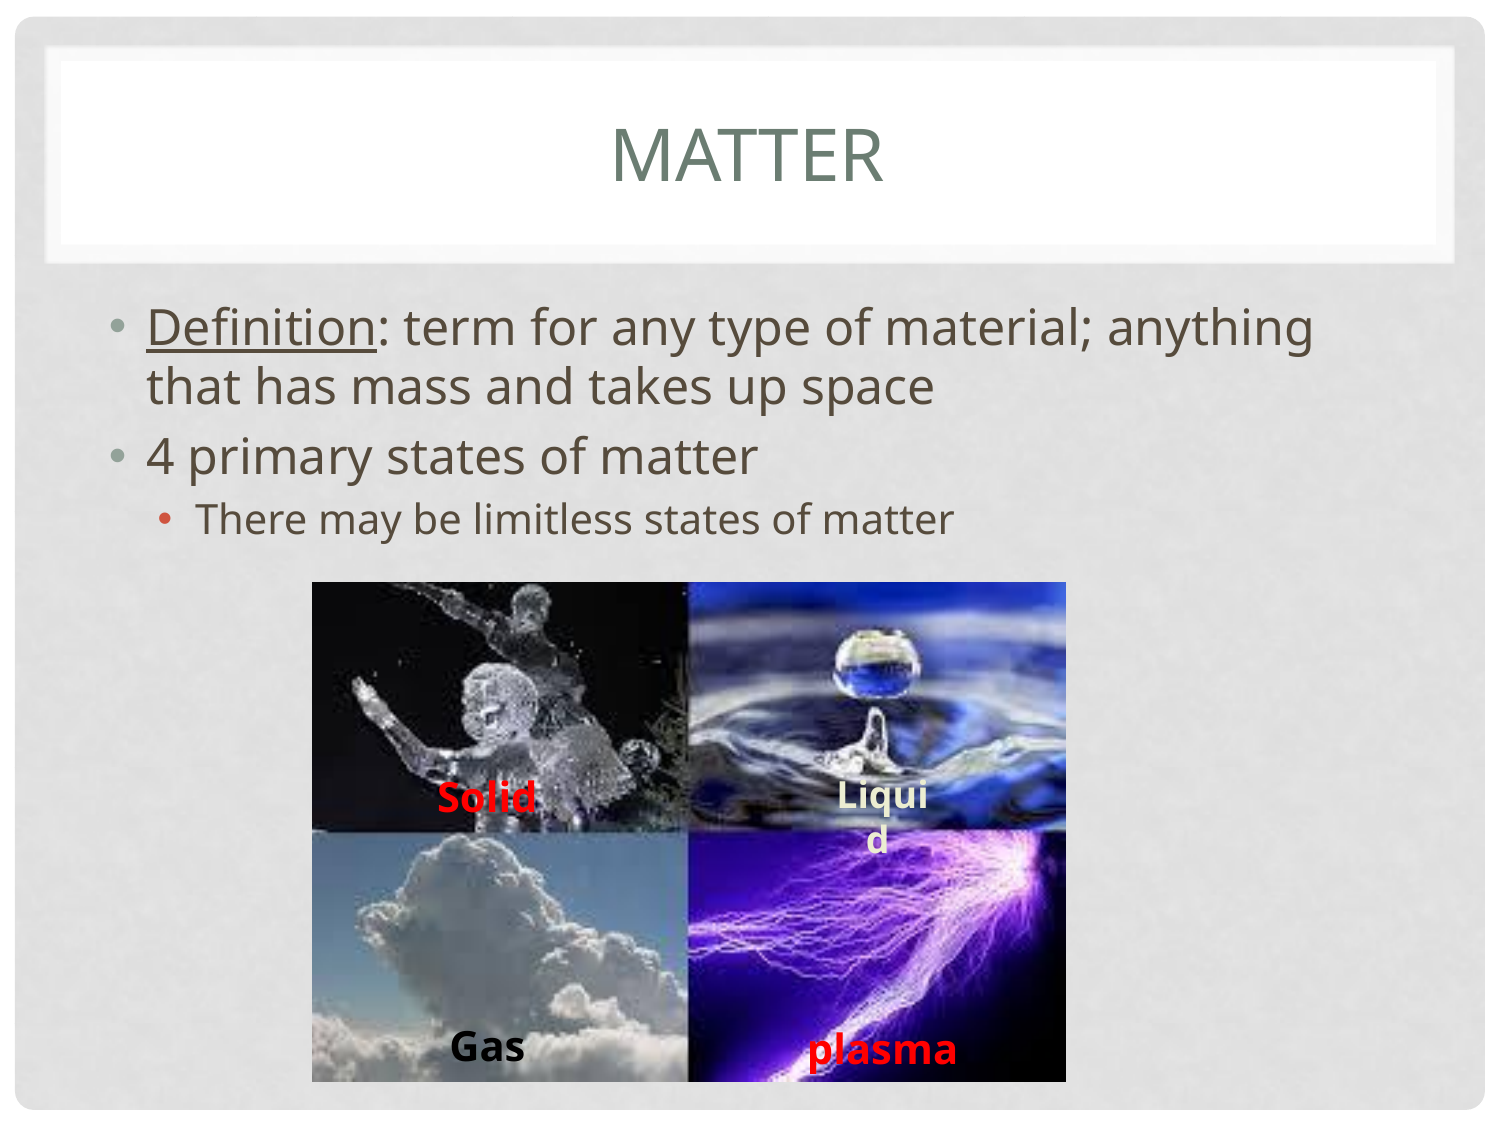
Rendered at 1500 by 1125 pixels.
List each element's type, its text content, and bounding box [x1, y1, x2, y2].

picture [312, 581, 1066, 1082]
list Definition: term for any type of material; anything that has mass and takes up space 4 primary states of matter There may be limitless states of matter [75, 287, 1425, 1005]
title Matter [69, 66, 1425, 238]
